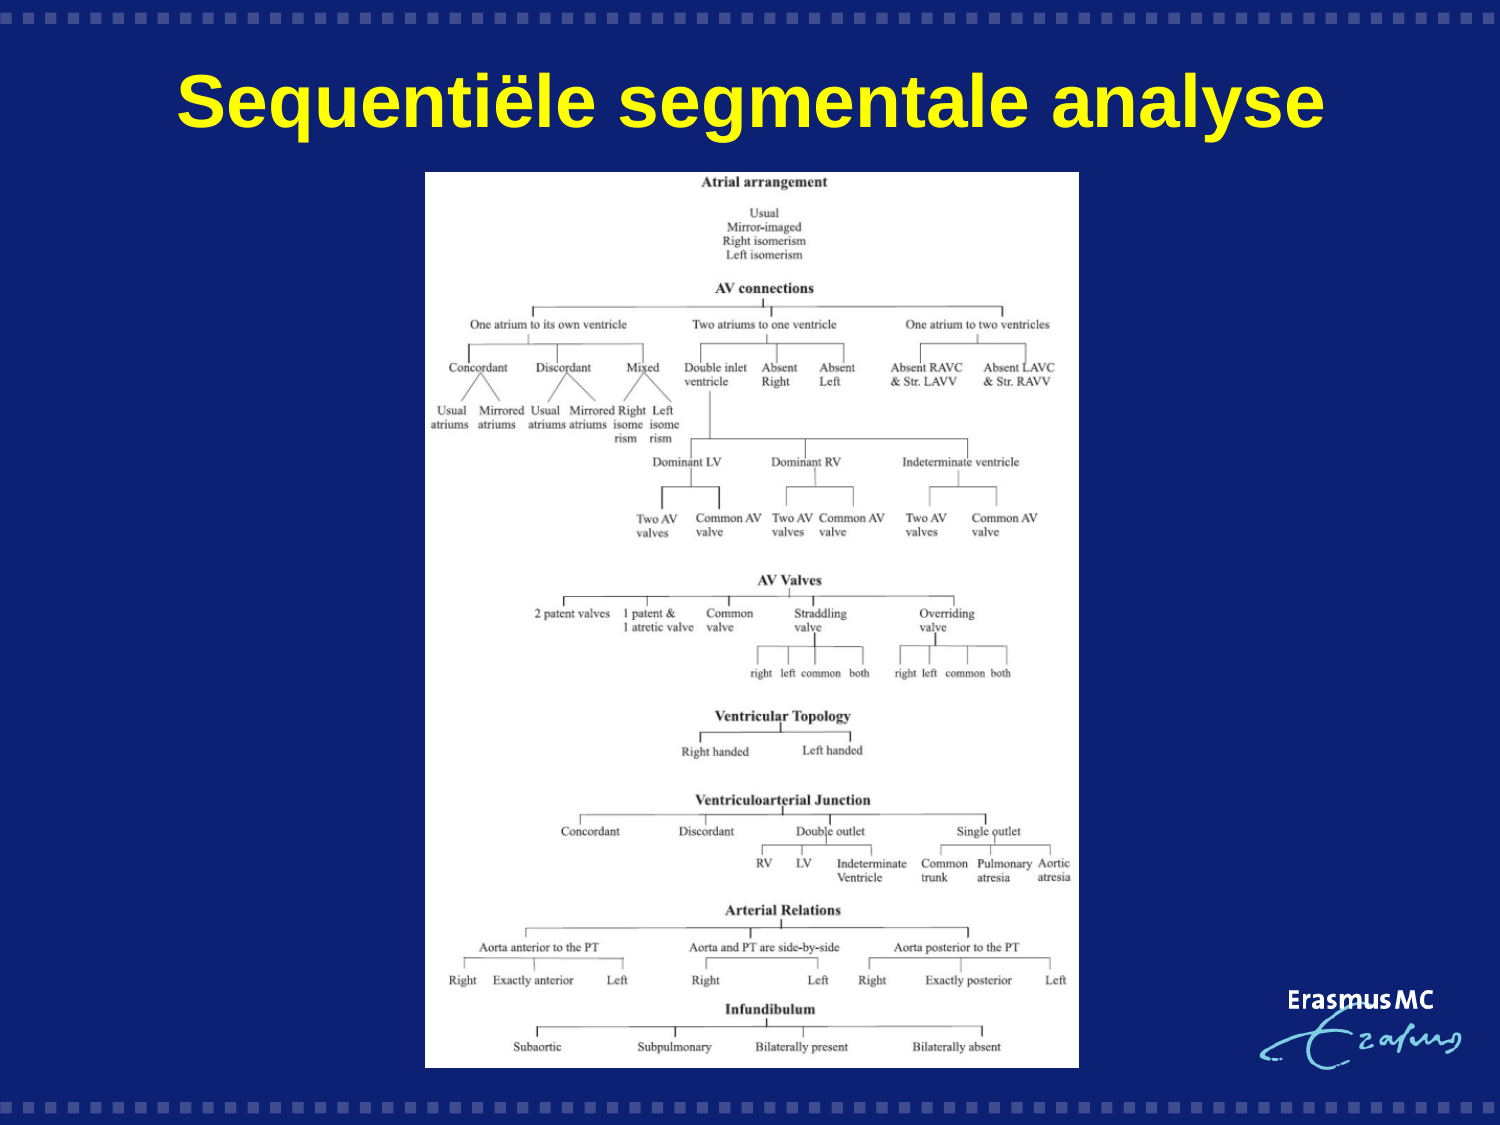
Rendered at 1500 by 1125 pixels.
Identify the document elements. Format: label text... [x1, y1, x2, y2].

title Sequentiële segmentale analyse [53, 50, 1450, 150]
picture [0, 0, 1500, 1125]
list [425, 172, 1079, 1069]
